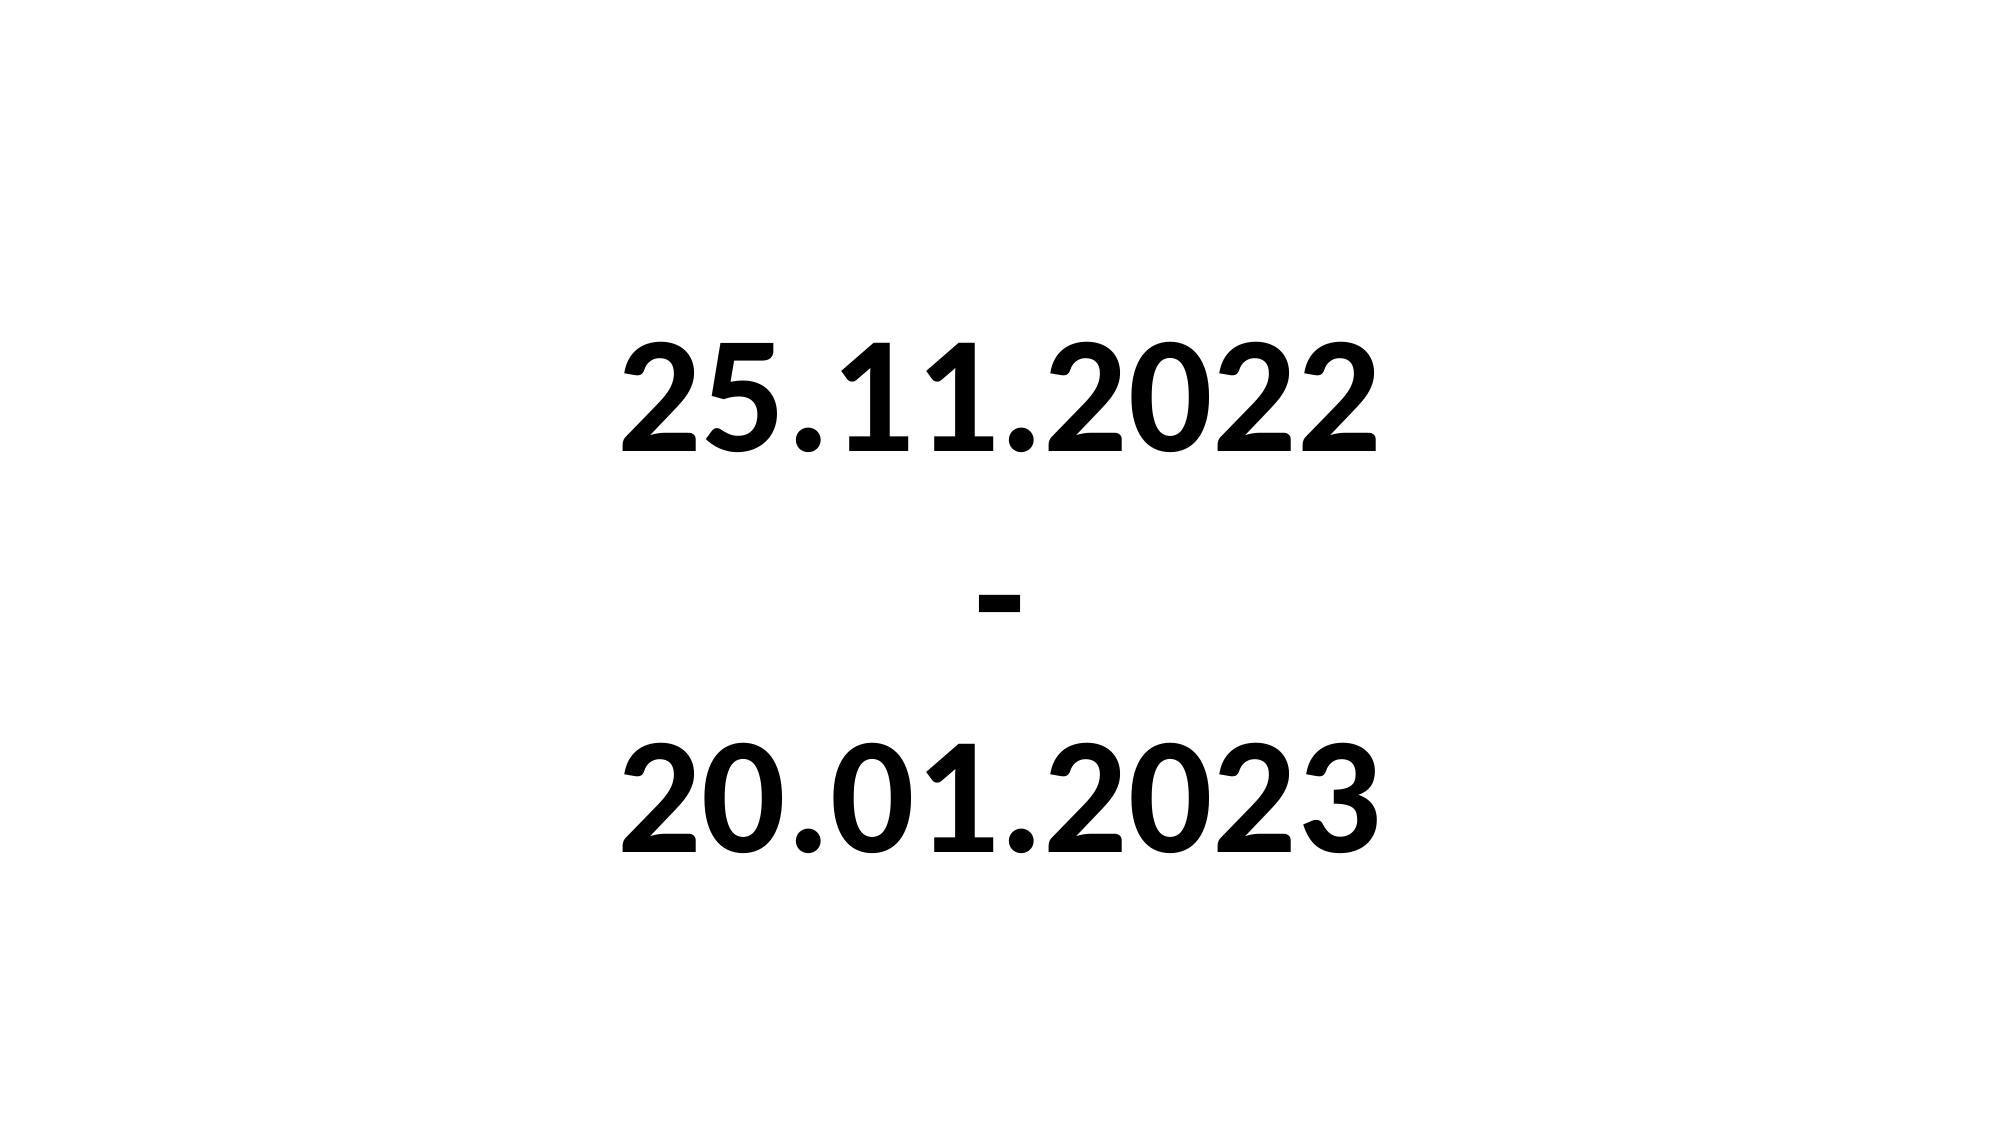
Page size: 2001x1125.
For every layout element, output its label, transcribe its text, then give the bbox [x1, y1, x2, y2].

list 25.11.2022 - 20.01.2023 [137, 299, 1863, 1014]
